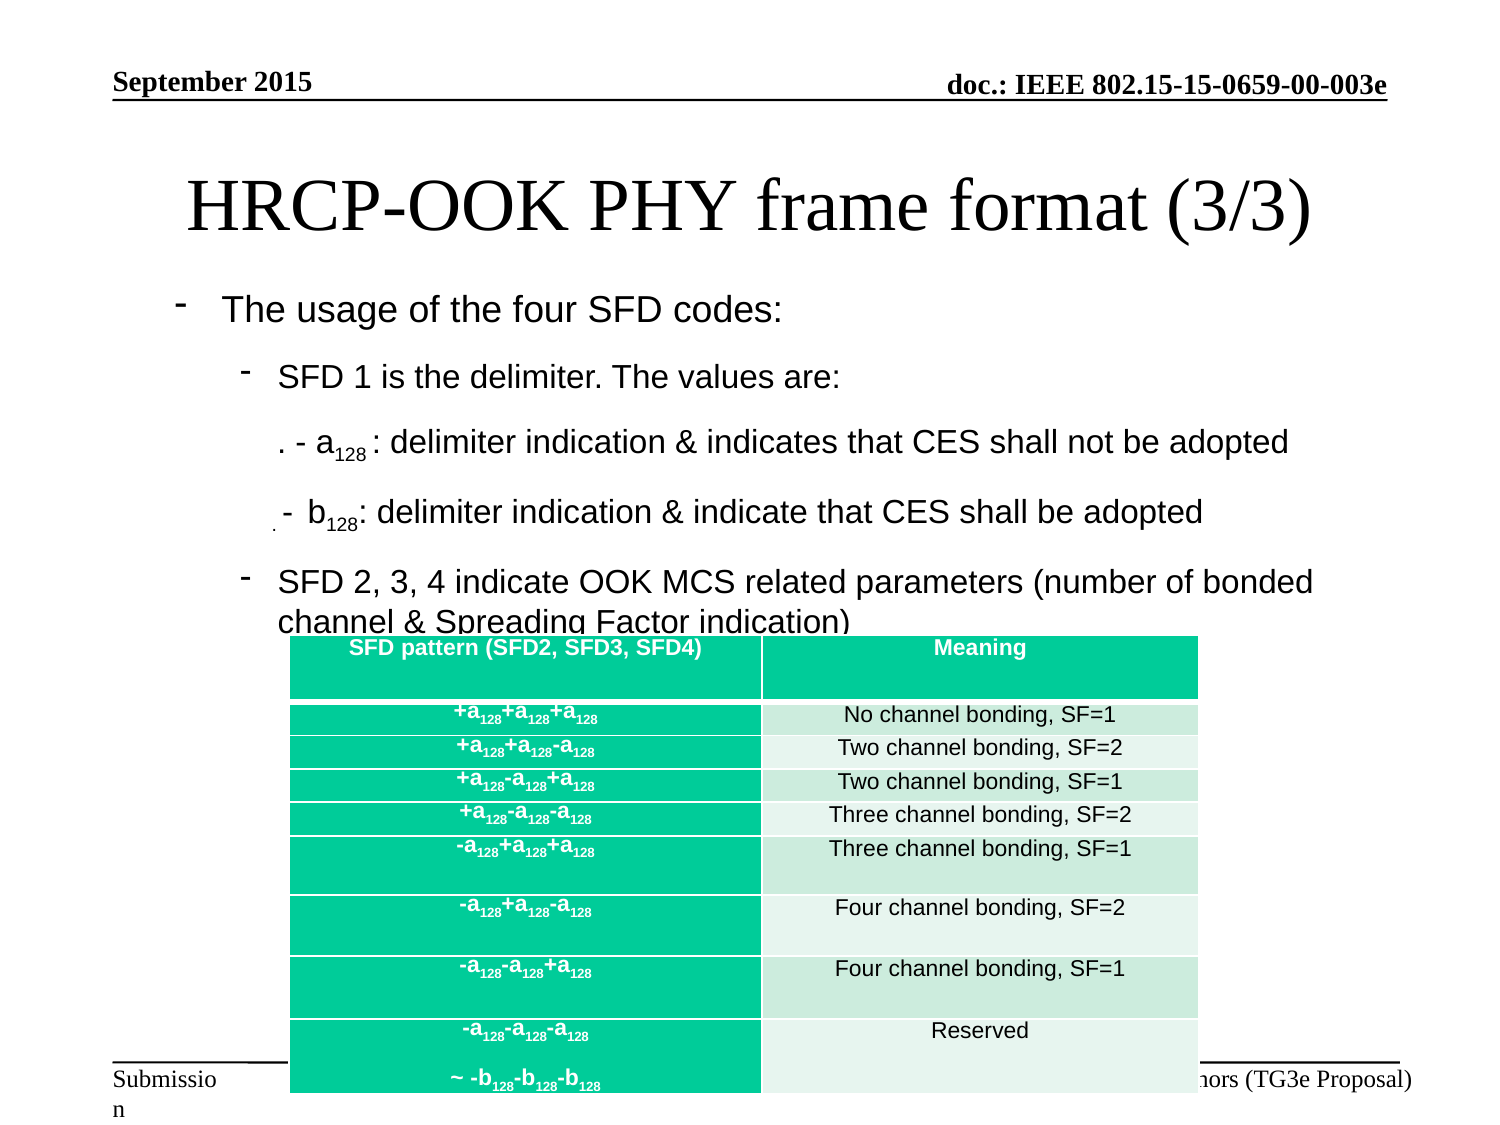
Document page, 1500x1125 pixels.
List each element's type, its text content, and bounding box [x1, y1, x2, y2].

table_cell -a128-a128-a128 ~ -b128-b128-b128 [290, 1020, 761, 1093]
table_cell +a128-a128-a128 [290, 803, 761, 835]
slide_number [112, 62, 375, 98]
table_cell Two channel bonding, SF=2 [763, 736, 1198, 768]
table_cell No channel bonding, SF=1 [763, 705, 1198, 735]
table_cell -a128+a128+a128 [290, 837, 761, 894]
list The usage of the four SFD codes: SFD 1 is the delimiter. The values are: . - a128 : delimiter indication & indicates that CES shall not be adopted . - b128: delimiter indication & indicate that CES shall be adopted SFD 2, 3, 4 indicate OOK MCS related parameters (number of bonded channel & Spreading Factor indication) [112, 277, 1388, 953]
table_cell -a128-a128+a128 [290, 957, 761, 1018]
table_cell +a128+a128+a128 [290, 705, 761, 735]
table_header SFD pattern (SFD2, SFD3, SFD4) [290, 636, 761, 699]
table_cell Four channel bonding, SF=2 [763, 896, 1198, 955]
table_cell +a128+a128-a128 [290, 736, 761, 768]
table_header Meaning [763, 636, 1198, 699]
table_cell -a128+a128-a128 [290, 896, 761, 955]
table_cell Four channel bonding, SF=1 [763, 957, 1198, 1018]
footer Various Authors (TG3e Proposal) [1200, 1062, 1413, 1093]
table_cell Three channel bonding, SF=1 [763, 837, 1198, 894]
table_cell Three channel bonding, SF=2 [763, 803, 1198, 835]
table_cell +a128-a128+a128 [290, 770, 761, 801]
table_cell Two channel bonding, SF=1 [763, 770, 1198, 801]
table_cell Reserved [763, 1020, 1198, 1093]
title HRCP-OOK PHY frame format (3/3) [112, 112, 1388, 277]
